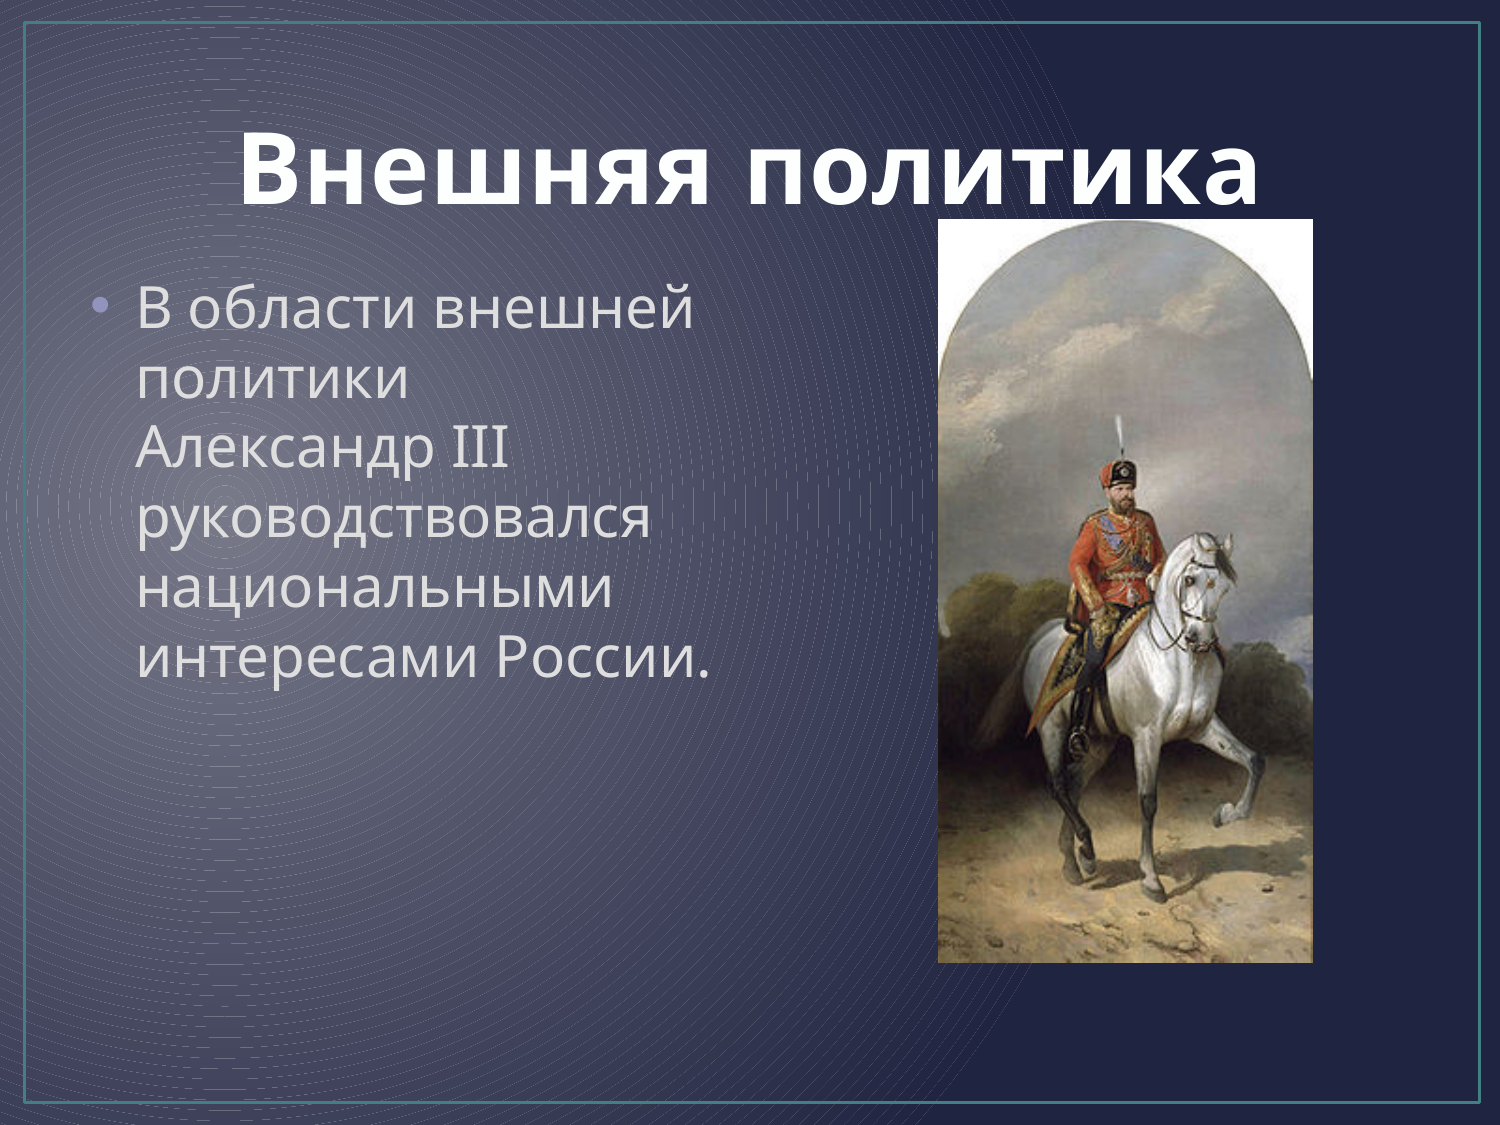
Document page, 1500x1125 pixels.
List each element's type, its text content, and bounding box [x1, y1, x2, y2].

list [938, 219, 1313, 963]
list В области внешней политики Александр III руководствовался национальными интересами России. [75, 262, 738, 1005]
title Внешняя политика [75, 45, 1425, 233]
